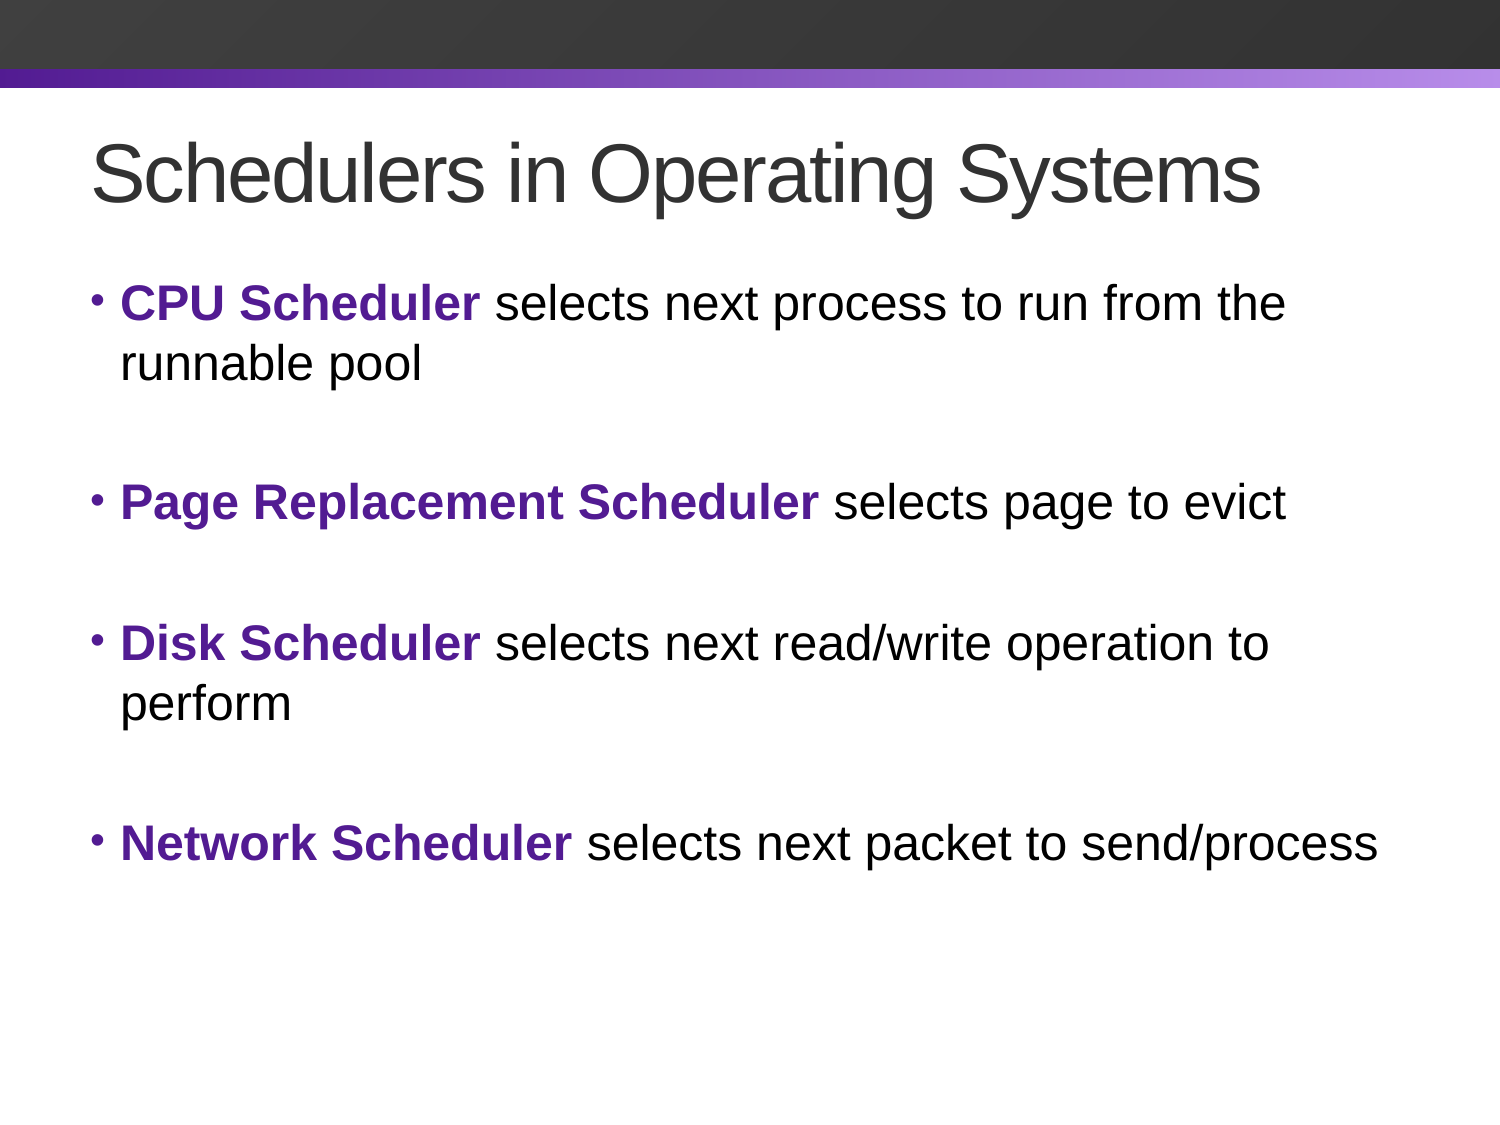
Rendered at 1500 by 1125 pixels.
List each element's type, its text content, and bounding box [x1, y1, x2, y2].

list CPU Scheduler selects next process to run from the runnable pool Page Replacement Scheduler selects page to evict Disk Scheduler selects next read/write operation to perform Network Scheduler selects next packet to send/process [75, 262, 1425, 1063]
title Schedulers in Operating Systems [75, 87, 1425, 250]
